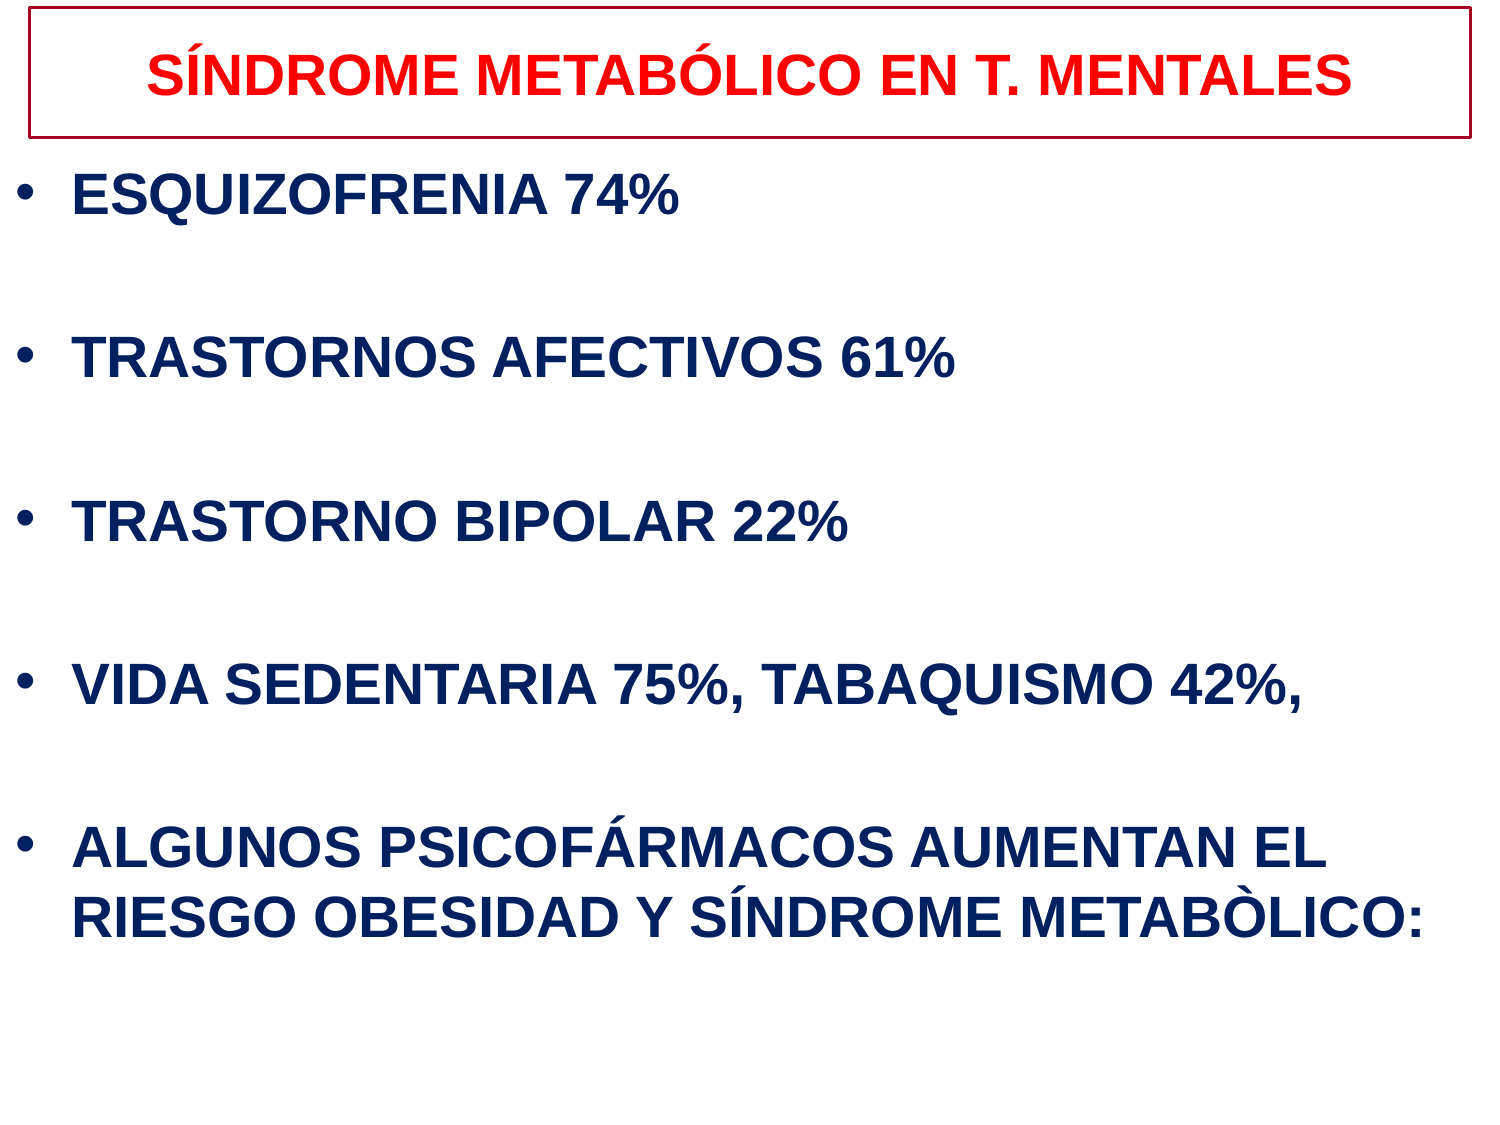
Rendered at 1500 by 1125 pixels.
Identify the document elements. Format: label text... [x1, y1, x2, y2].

list ESQUIZOFRENIA 74% TRASTORNOS AFECTIVOS 61% TRASTORNO BIPOLAR 22% VIDA SEDENTARIA 75%, TABAQUISMO 42%, ALGUNOS PSICOFÁRMACOS AUMENTAN EL RIESGO OBESIDAD Y SÍNDROME METABÒLICO: [0, 149, 1500, 1125]
title SÍNDROME METABÓLICO EN T. MENTALES [29, 7, 1471, 138]
